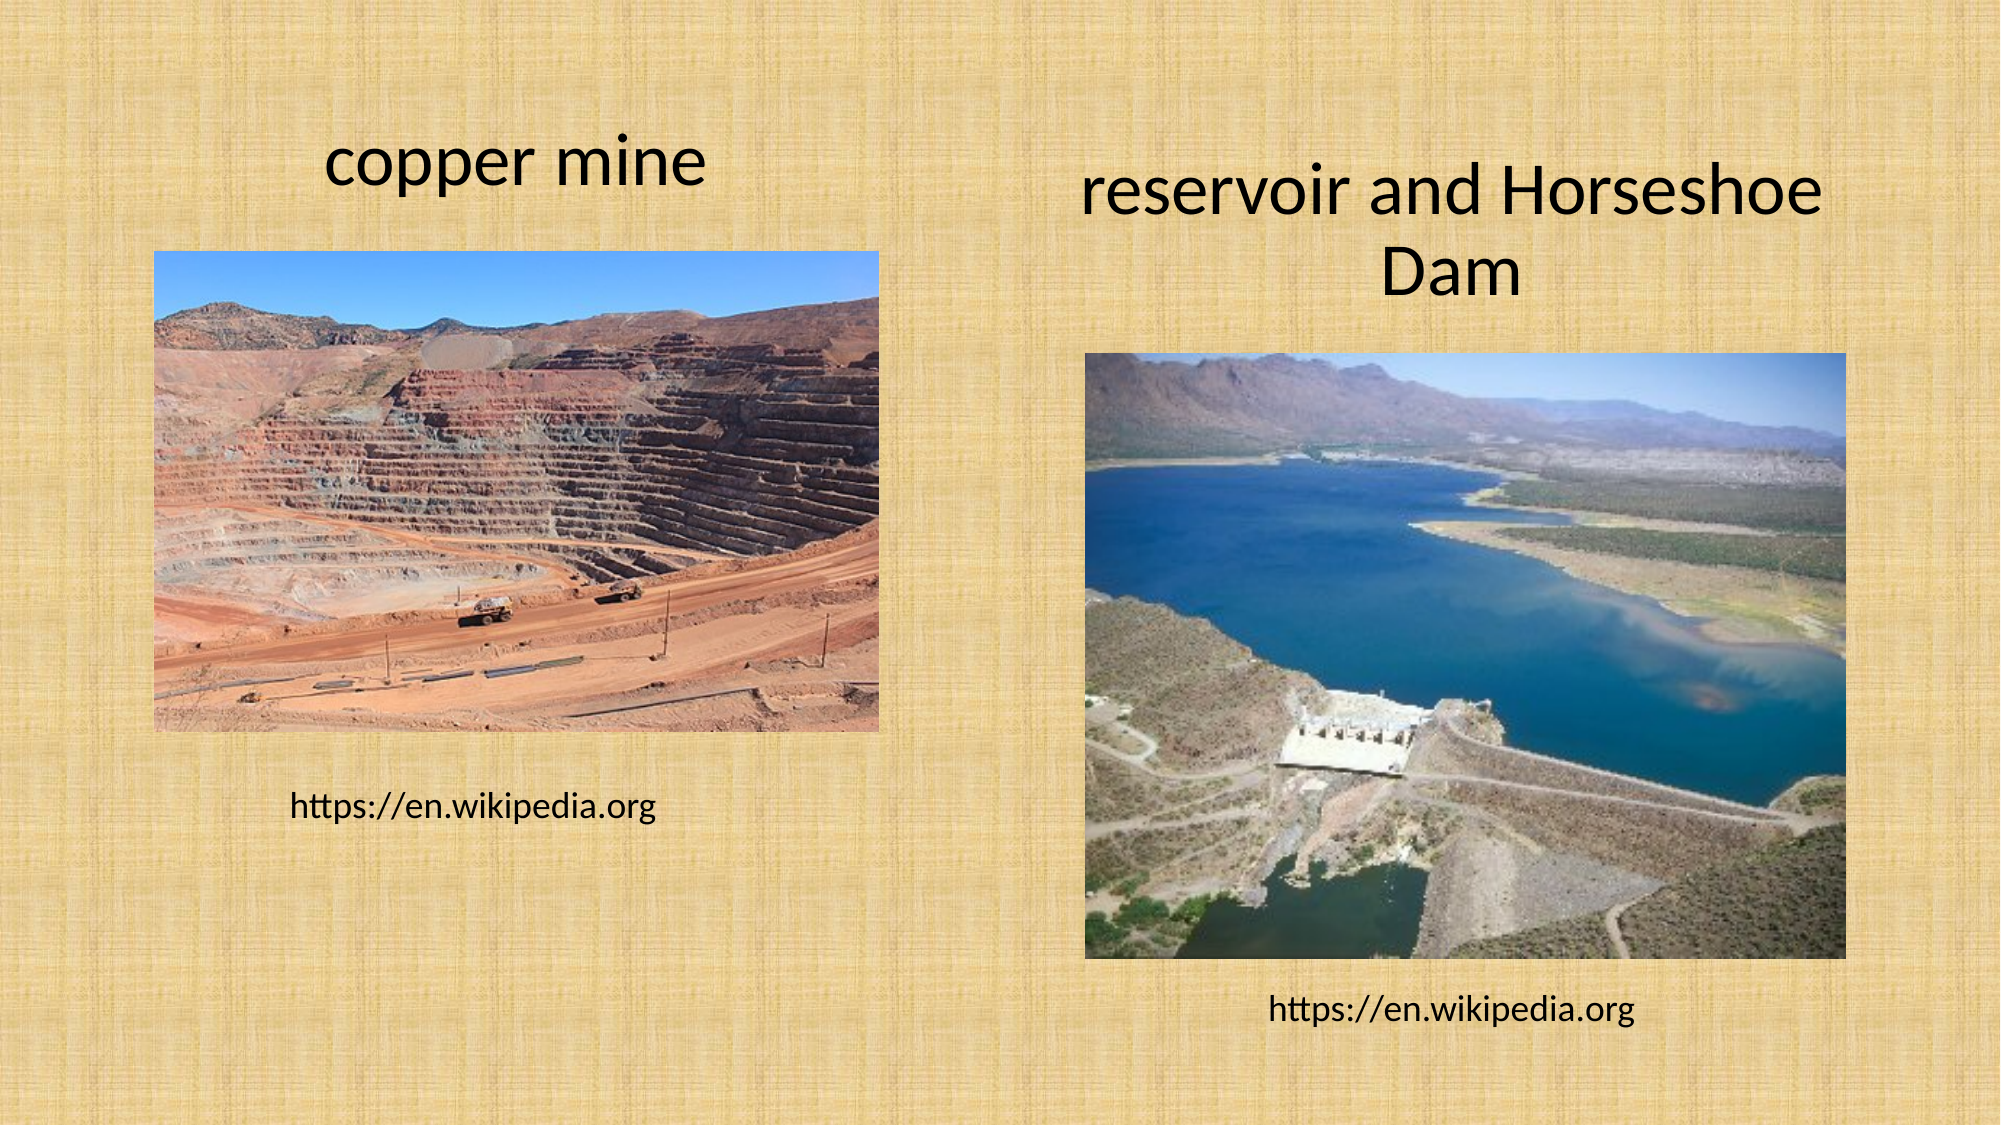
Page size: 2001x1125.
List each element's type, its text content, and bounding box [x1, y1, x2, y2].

list copper mine [93, 74, 940, 210]
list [154, 251, 879, 732]
list reservoir and Horseshoe Dam [1026, 125, 1878, 320]
picture [0, 0, 2001, 1125]
text_box https://en.wikipedia.org [274, 774, 672, 834]
text_box https://en.wikipedia.org [1253, 976, 1651, 1036]
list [1085, 353, 1846, 959]
